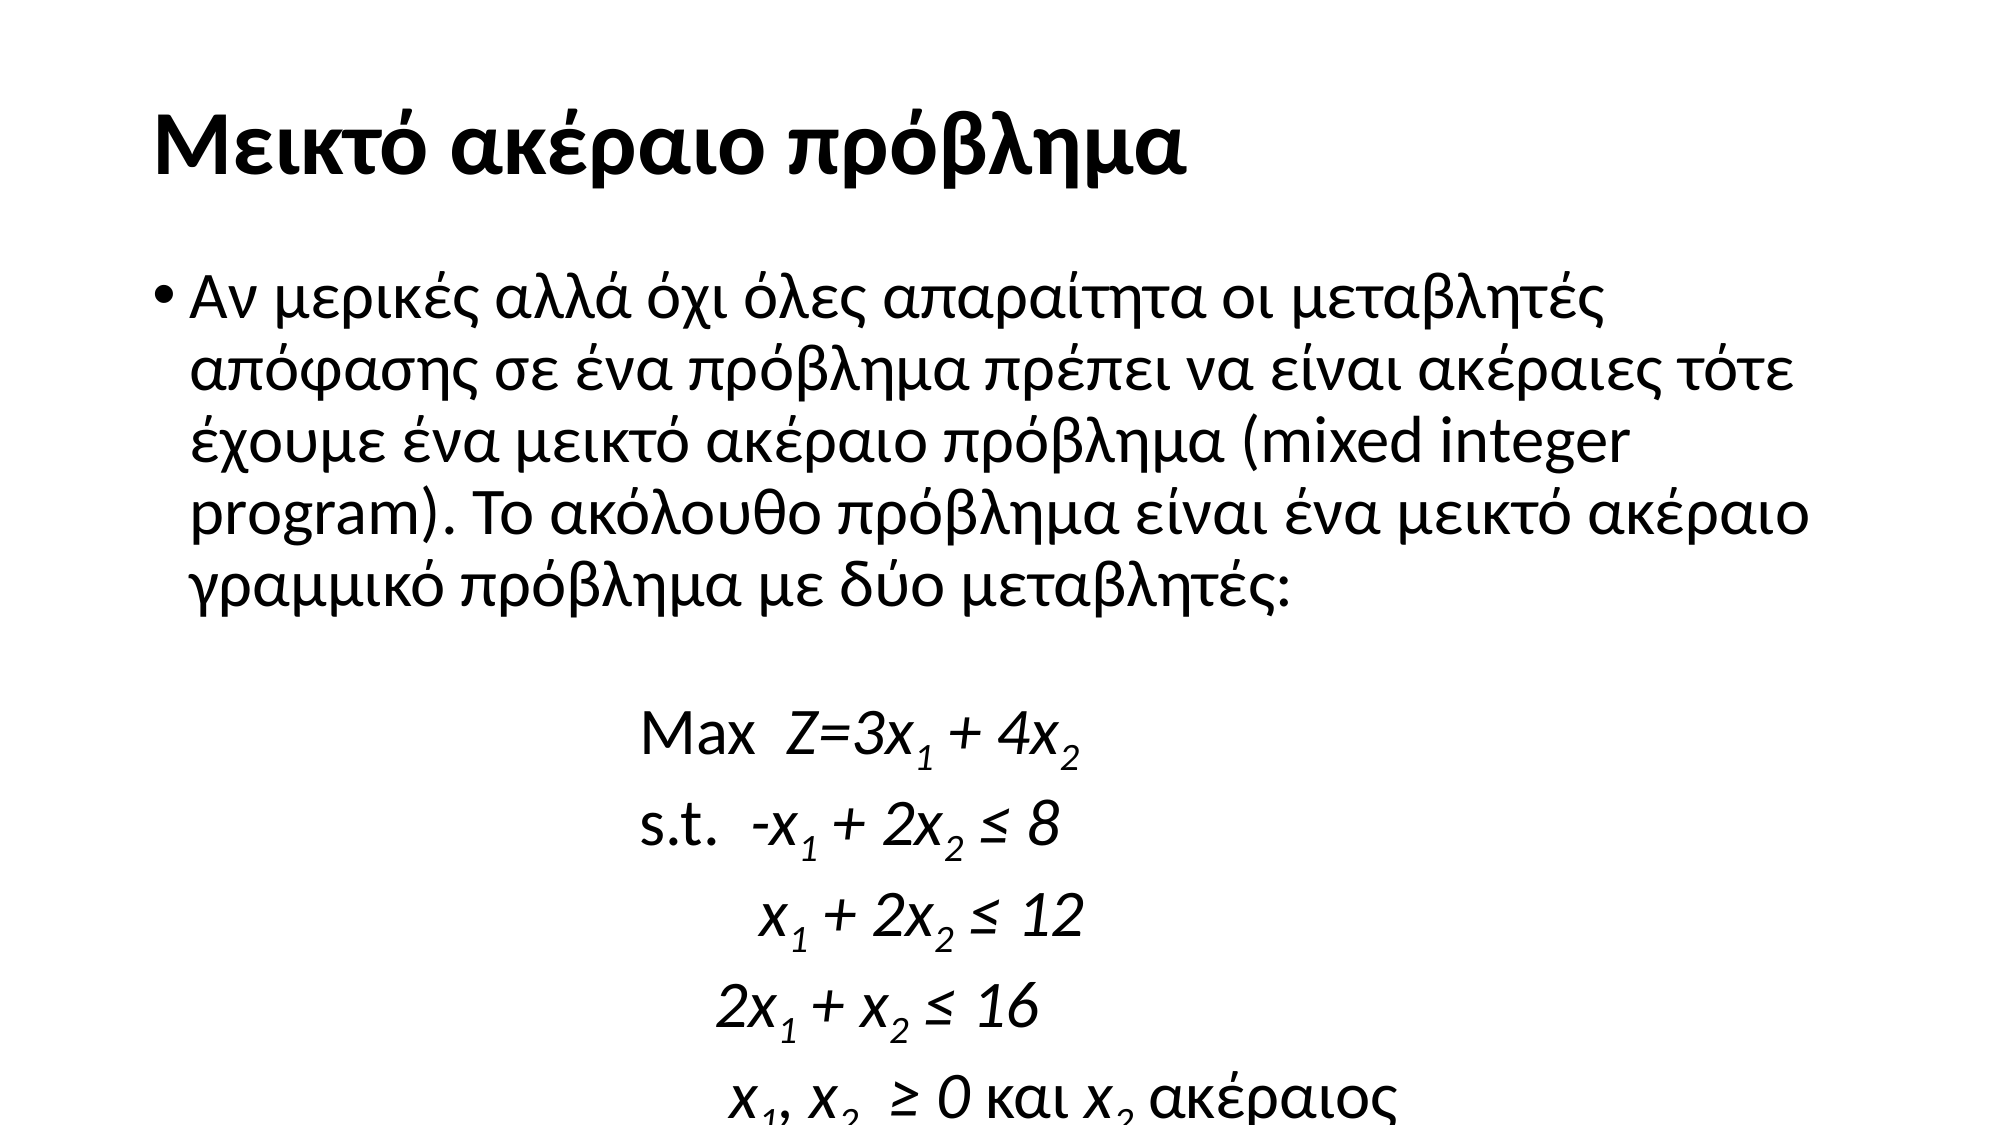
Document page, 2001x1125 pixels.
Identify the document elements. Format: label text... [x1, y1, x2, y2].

list Αν μερικές αλλά όχι όλες απαραίτητα οι μεταβλητές απόφασης σε ένα πρόβλημα πρέπει να είναι ακέραιες τότε έχουμε ένα μεικτό ακέραιο πρόβλημα (mixed integer program). Το ακόλουθο πρόβλημα είναι ένα μεικτό ακέραιο γραμμικό πρόβλημα με δύο μεταβλητές: [137, 253, 1863, 968]
title Μεικτό ακέραιο πρόβλημα [137, 36, 1863, 253]
text_box Max Z=3x1 + 4x2 s.t. -x1 + 2x2 ≤ 8 x1 + 2x2 ≤ 12 2x1 + x2 ≤ 16 x1, x2 ≥ 0 και x2 ακέραιος [624, 680, 1669, 1125]
